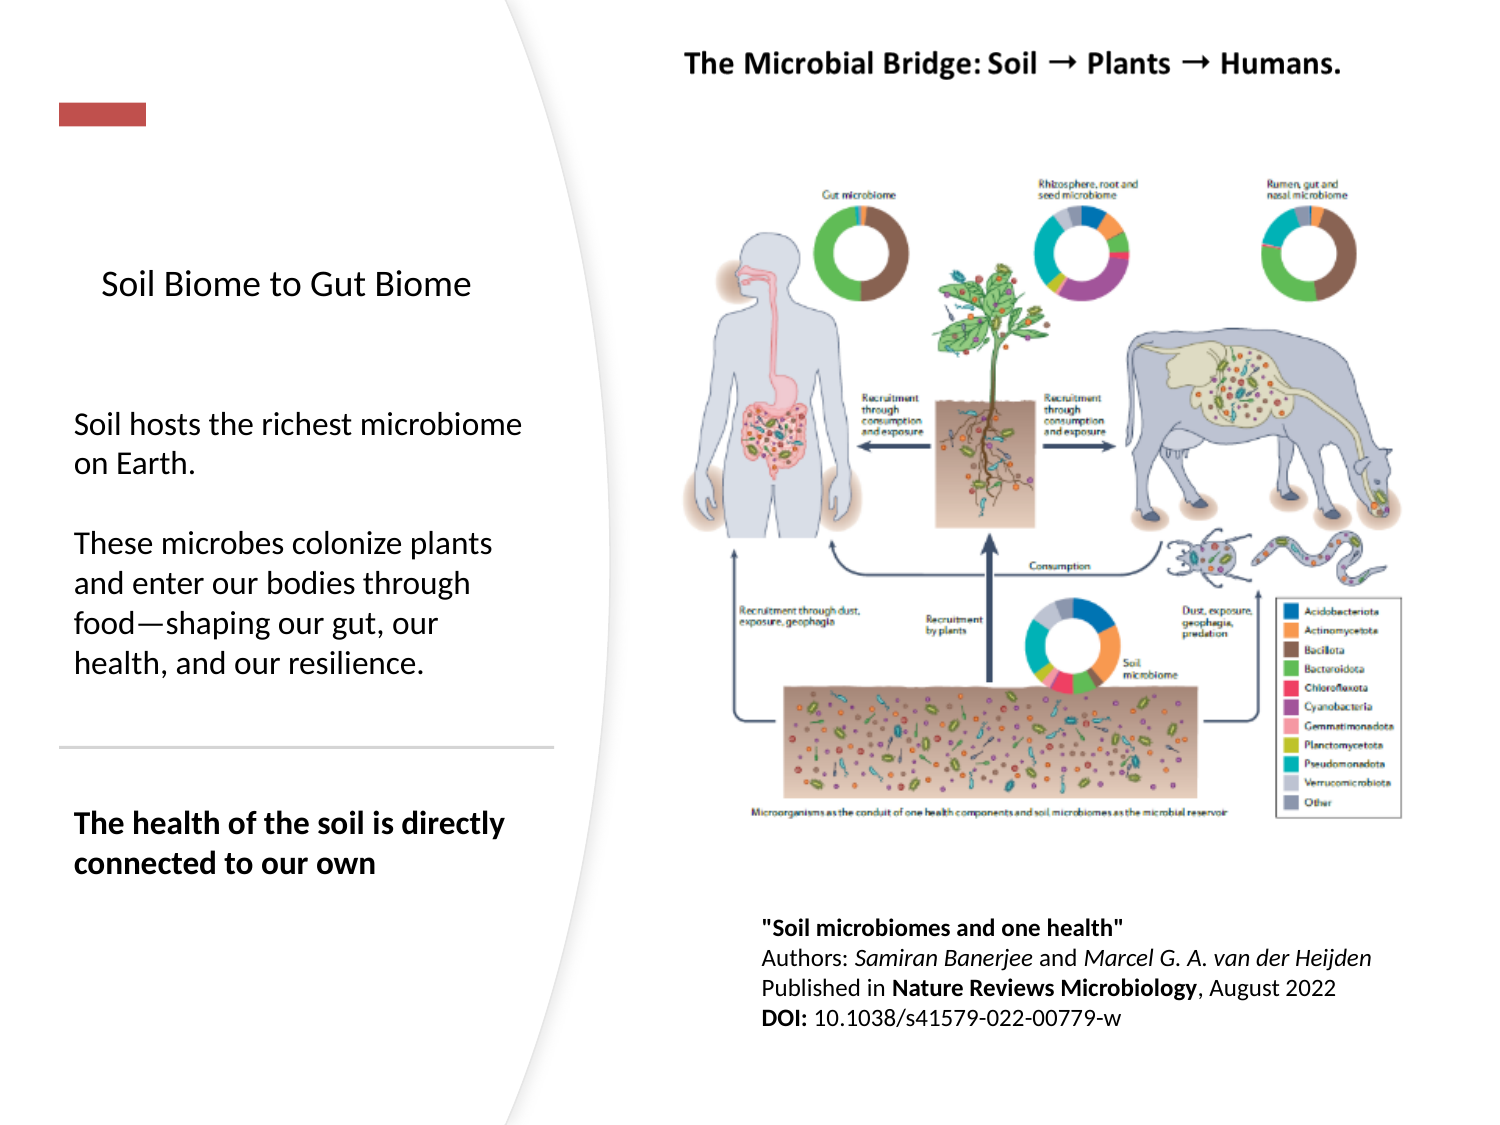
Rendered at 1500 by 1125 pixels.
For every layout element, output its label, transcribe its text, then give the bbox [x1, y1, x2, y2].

text_box Soil Biome to Gut Biome [86, 251, 640, 312]
text_box "Soil microbiomes and one health" Authors: Samiran Banerjee and Marcel G. A. van der Heijden Published in Nature Reviews Microbiology, August 2022 DOI: 10.1038/s41579-022-00779-w [746, 903, 1500, 1039]
picture [664, 30, 1370, 103]
text_box [59, 102, 146, 127]
text_box [0, 0, 609, 1125]
text_box [520, 0, 1500, 1125]
text_box [59, 745, 555, 749]
picture [645, 176, 1435, 830]
title Soil hosts the richest microbiome on Earth. These microbes colonize plants and enter our bodies through food—shaping our gut, our health, and our resilience. The health of the soil is directly connected to our own [58, 229, 554, 929]
